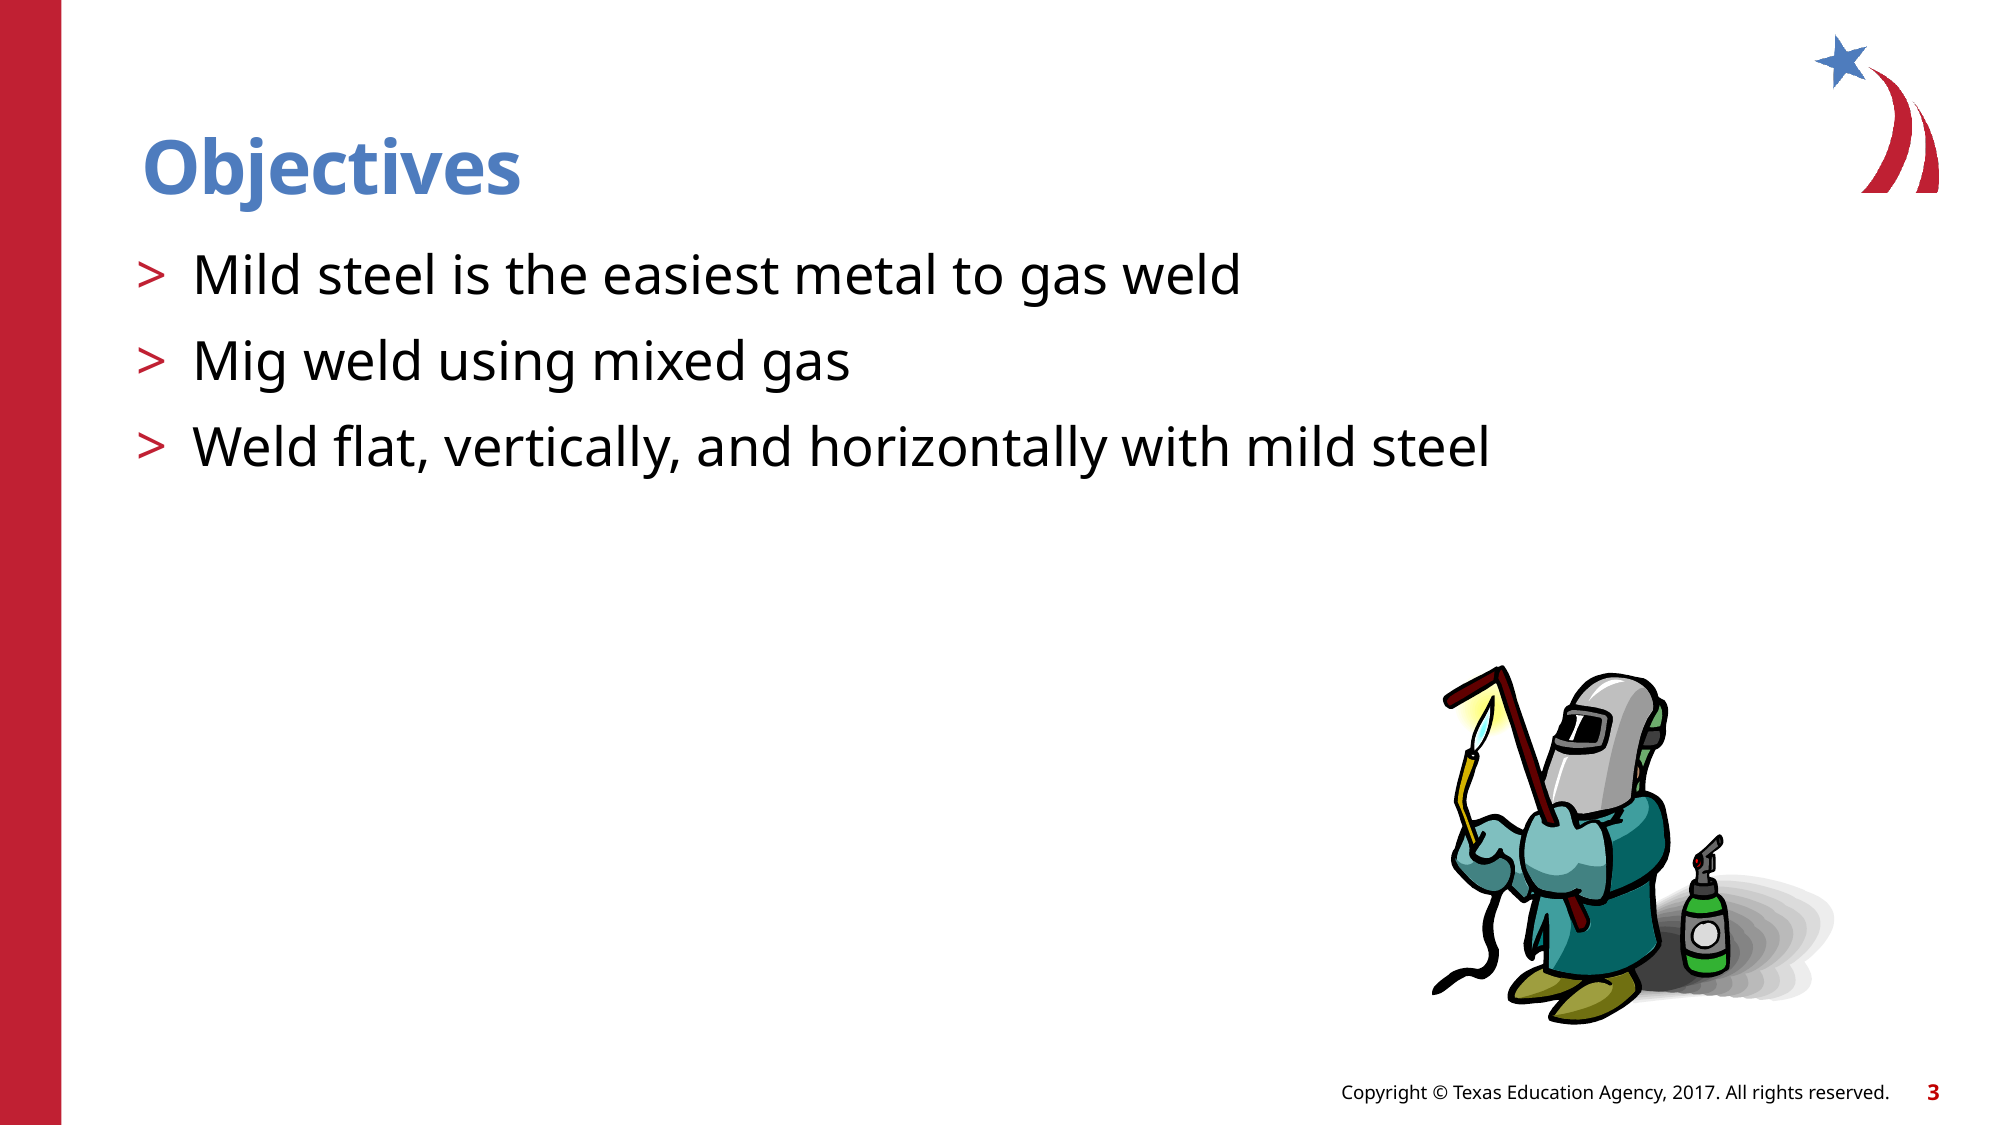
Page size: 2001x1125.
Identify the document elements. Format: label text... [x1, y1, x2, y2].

picture [1431, 663, 1849, 1033]
title Objectives [121, 66, 1772, 211]
picture [1814, 34, 1939, 193]
list Mild steel is the easiest metal to gas weld Mig weld using mixed gas Weld flat, vertically, and horizontally with mild steel [121, 233, 1936, 1010]
